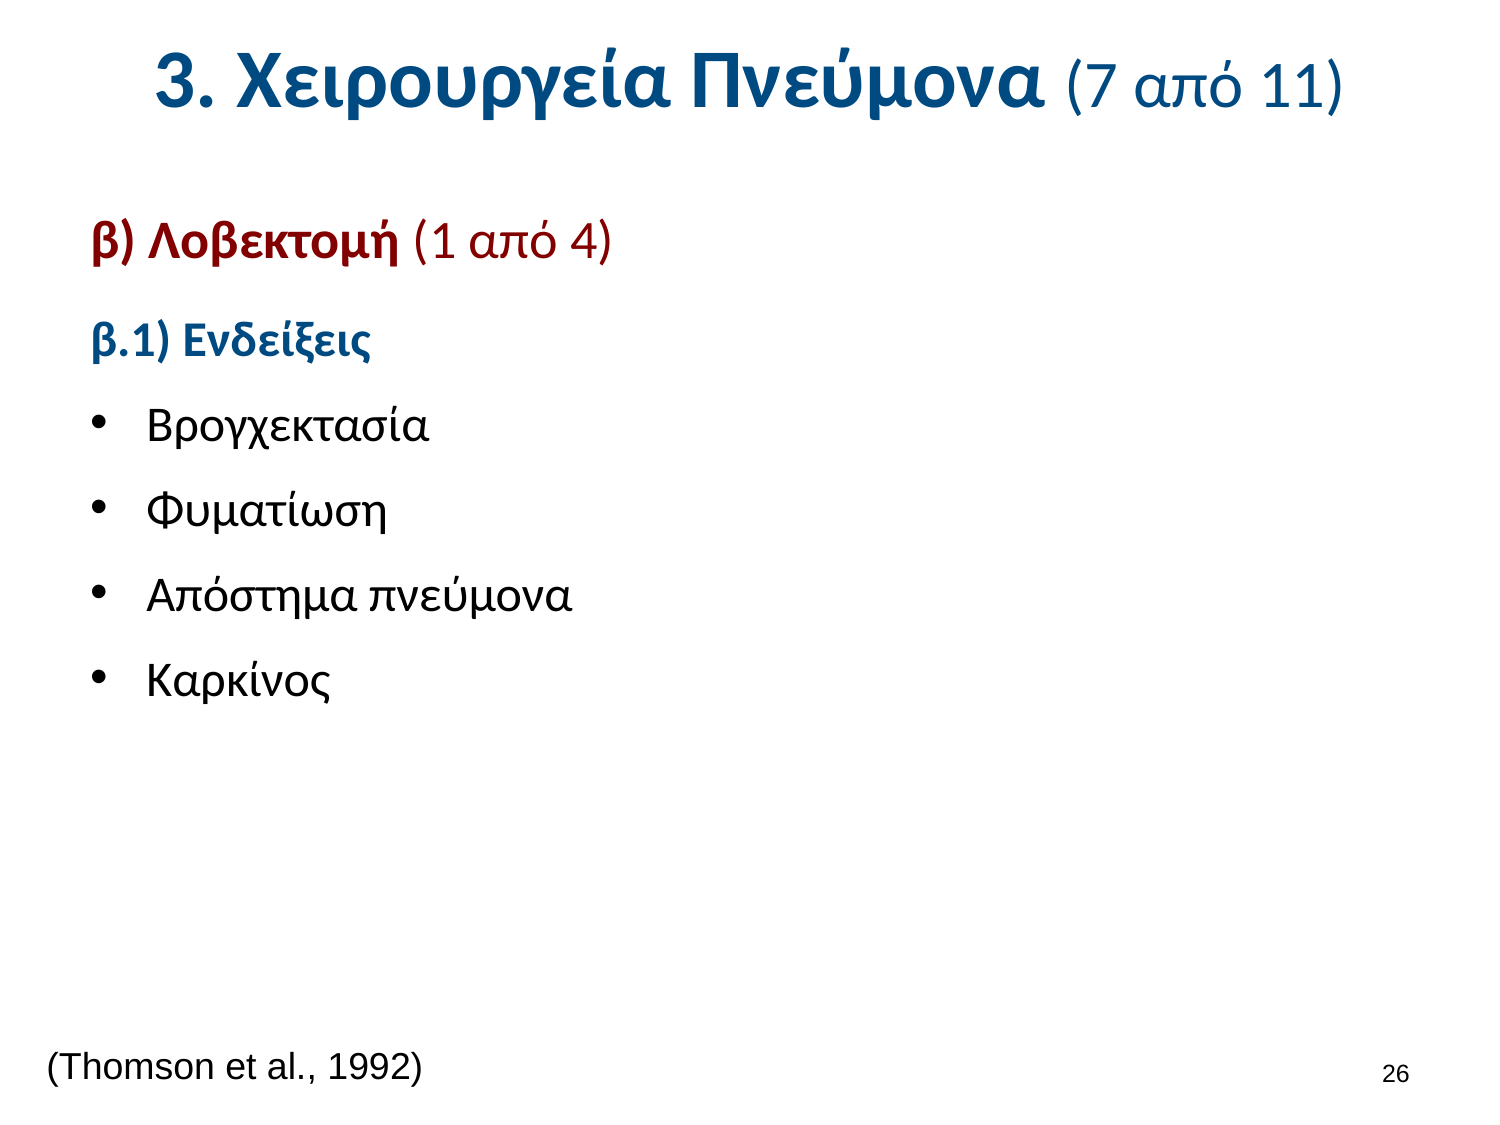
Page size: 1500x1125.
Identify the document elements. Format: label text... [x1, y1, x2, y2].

slide_number 25 [1074, 1042, 1425, 1103]
title 3. Χειρουργεία Πνεύμονα (7 από 11) [0, 0, 1500, 149]
list β) Λοβεκτομή (1 από 4) β.1) Ενδείξεις Βρογχεκτασία Φυματίωση Απόστημα πνεύμονα Καρκίνος [75, 196, 1425, 917]
text_box (Thomson et al., 1992) [31, 1034, 439, 1095]
